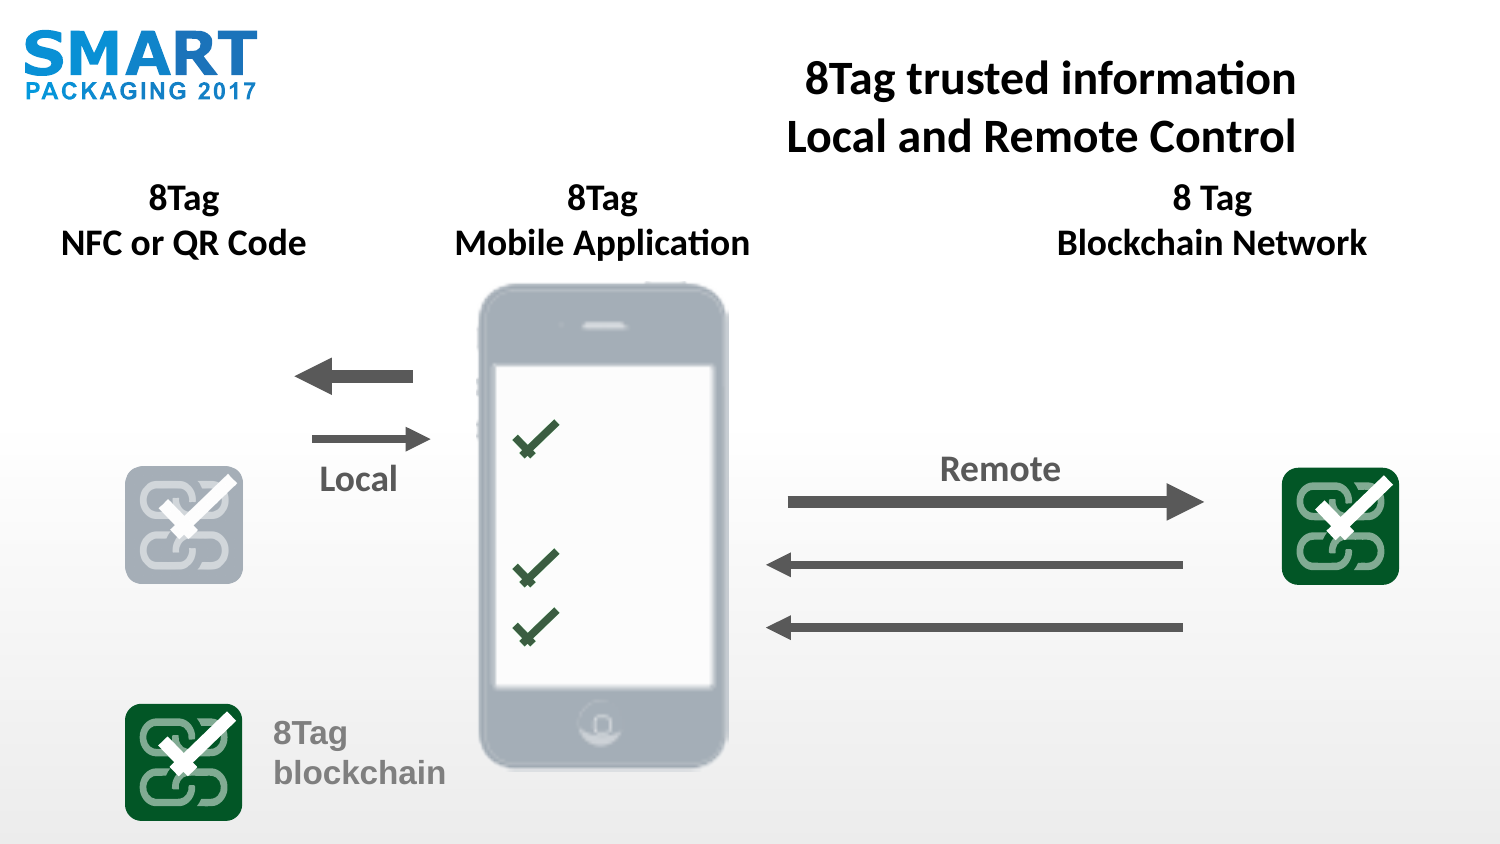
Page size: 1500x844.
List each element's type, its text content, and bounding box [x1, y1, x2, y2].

picture [476, 281, 729, 773]
text_box Remote [863, 436, 1139, 496]
text_box 8Tag Mobile Application [425, 165, 780, 271]
picture [124, 703, 244, 823]
text_box 8Tag NFC or QR Code [27, 165, 341, 271]
text_box 8 Tag Blockchain Network [1024, 165, 1400, 271]
picture [1281, 467, 1401, 586]
title 8Tag trusted information Local and Remote Control [260, 33, 1313, 175]
picture [124, 465, 244, 585]
text_box Local [299, 446, 418, 507]
text_box 8Tag blockchain [258, 703, 575, 799]
